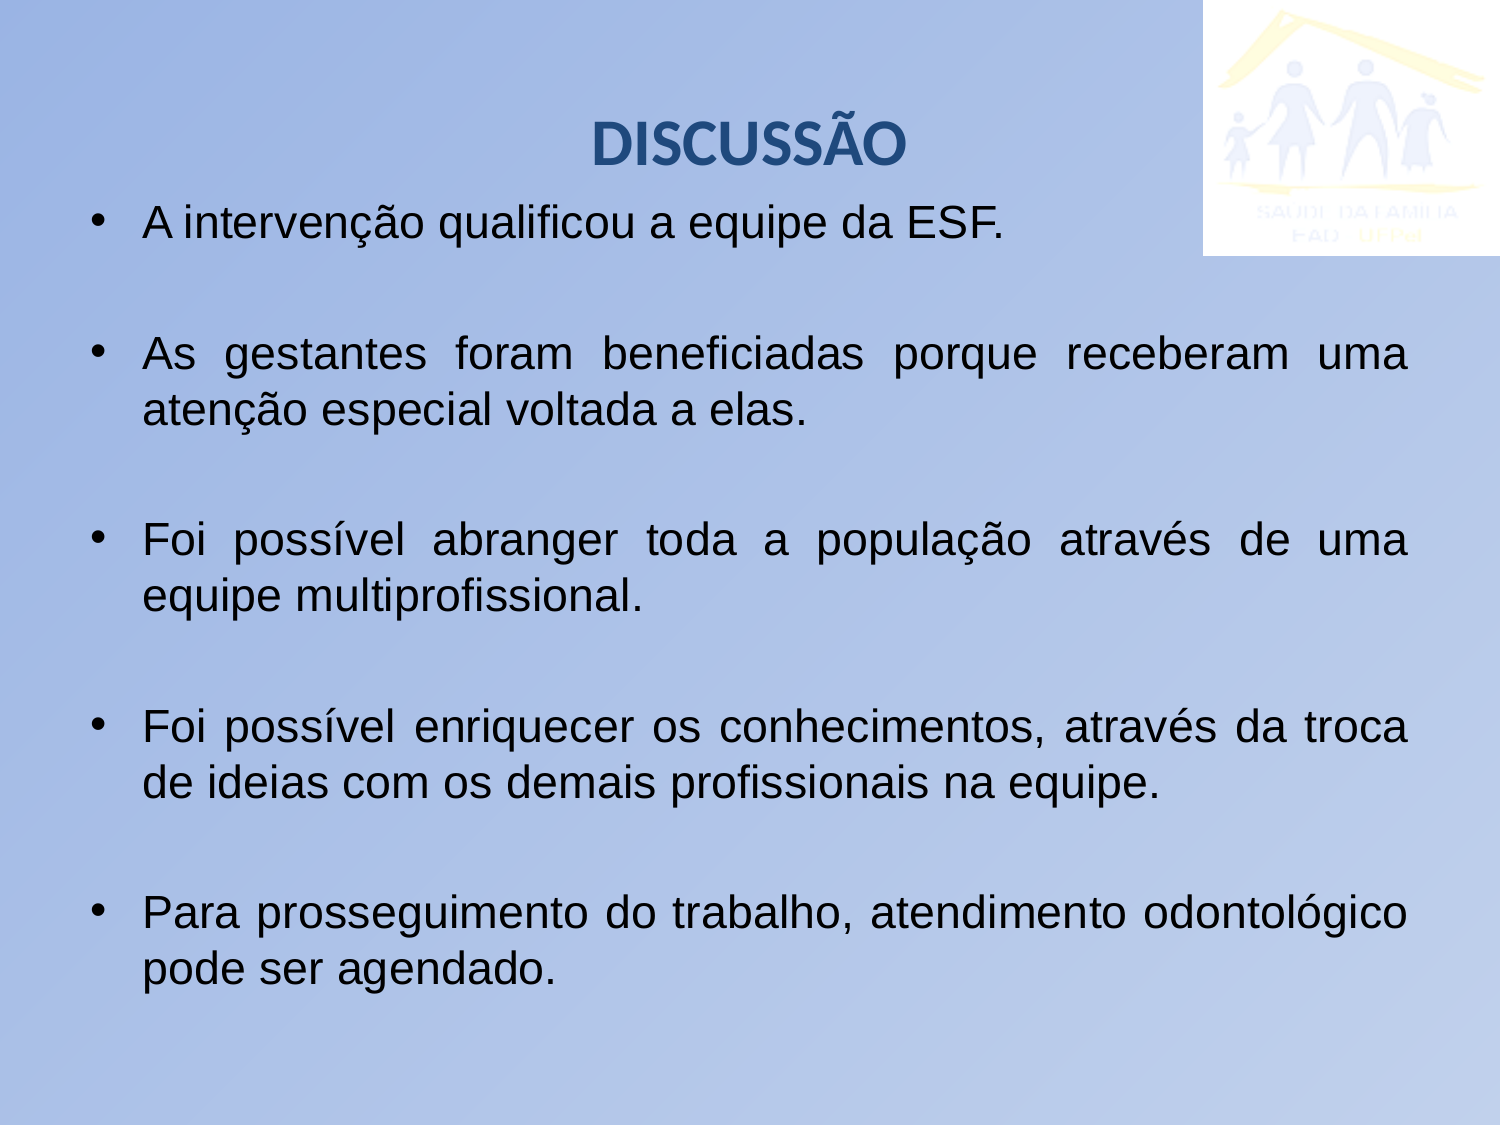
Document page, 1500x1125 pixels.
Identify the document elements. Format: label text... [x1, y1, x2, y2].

title DISCUSSÃO [75, 45, 1198, 184]
list A intervenção qualificou a equipe da ESF. As gestantes foram beneficiadas porque receberam uma atenção especial voltada a elas. Foi possível abranger toda a população através de uma equipe multiprofissional. Foi possível enriquecer os conhecimentos, através da troca de ideias com os demais profissionais na equipe. Para prosseguimento do trabalho, atendimento odontológico pode ser agendado. [75, 184, 1425, 1005]
picture [1203, 0, 1500, 256]
